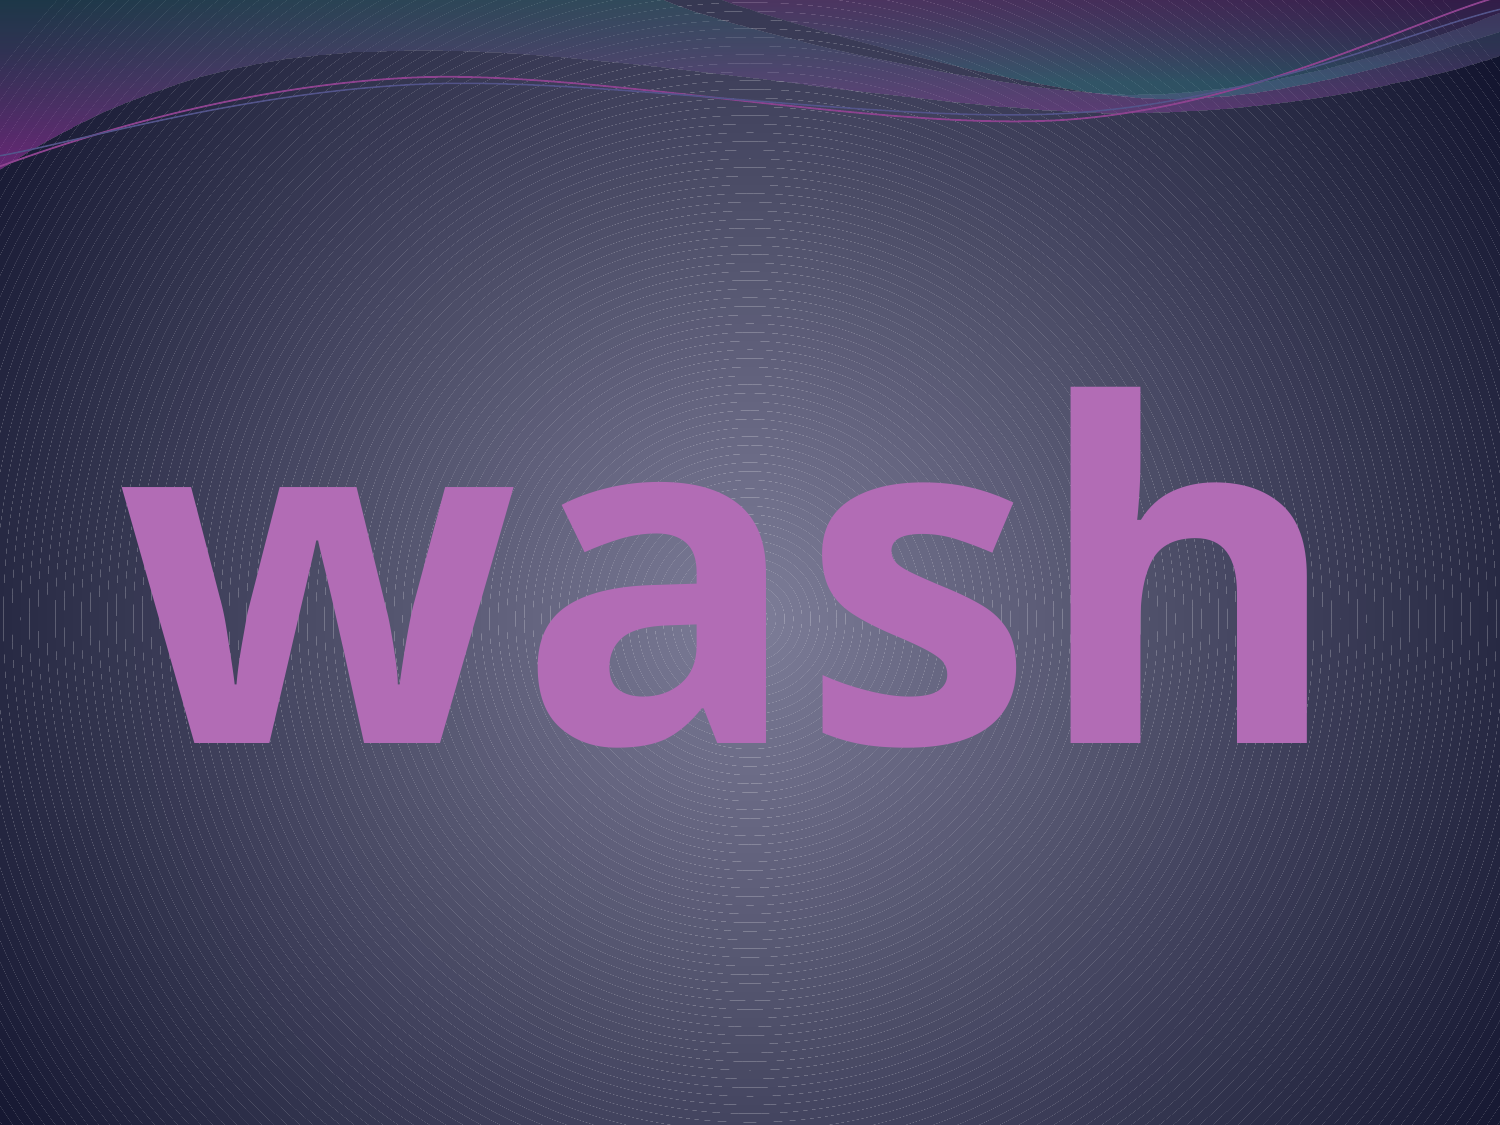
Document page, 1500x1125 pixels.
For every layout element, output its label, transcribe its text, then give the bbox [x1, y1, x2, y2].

title wash [87, 224, 1376, 838]
